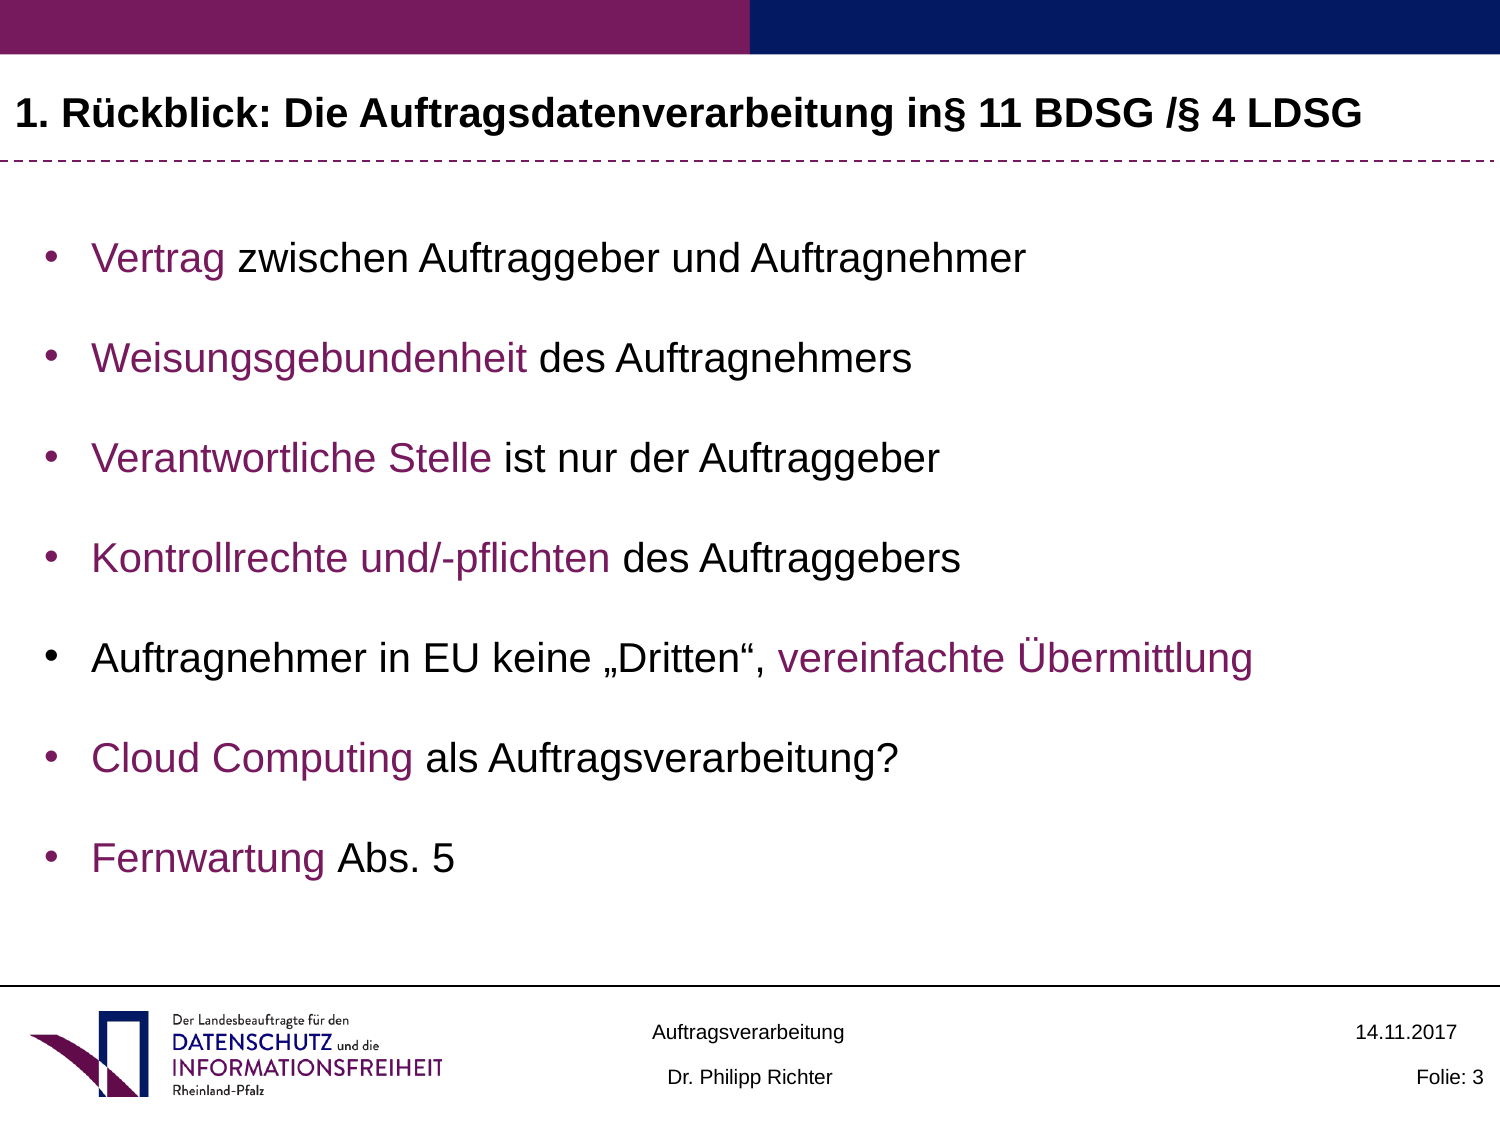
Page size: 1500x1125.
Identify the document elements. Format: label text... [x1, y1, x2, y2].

text_box Vertrag zwischen Auftraggeber und Auftragnehmer Weisungsgebundenheit des Auftragnehmers Verantwortliche Stelle ist nur der Auftraggeber Kontrollrechte und/-pflichten des Auftraggebers Auftragnehmer in EU keine „Dritten“, vereinfachte Übermittlung Cloud Computing als Auftragsverarbeitung? Fernwartung Abs. 5 [29, 173, 1319, 984]
text_box 1. Rückblick: Die Auftragsdatenverarbeitung in§ 11 BDSG /§ 4 LDSG [0, 78, 1453, 193]
